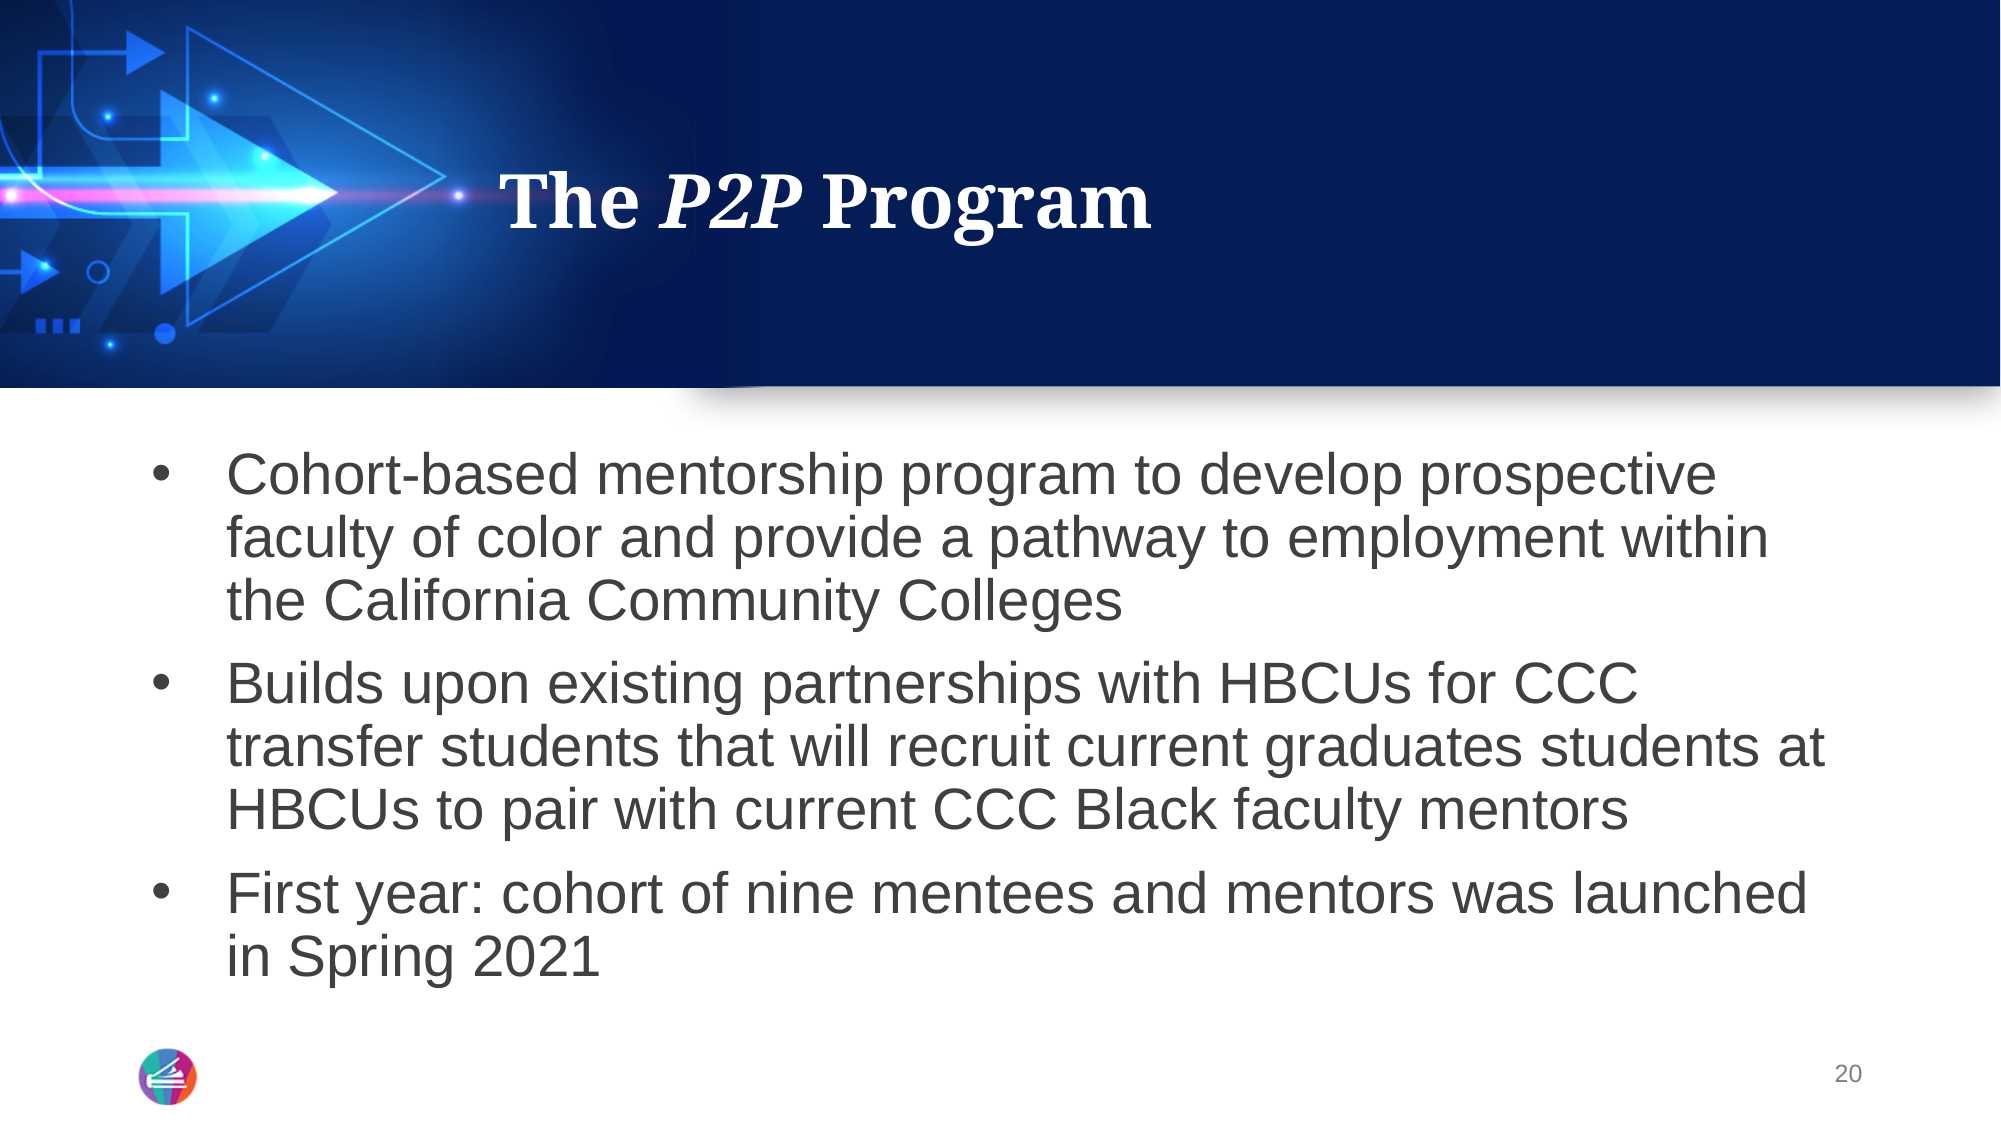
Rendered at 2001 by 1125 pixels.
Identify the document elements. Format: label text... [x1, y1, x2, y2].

picture [136, 1046, 199, 1108]
picture [0, 0, 769, 388]
slide_number 20 [1712, 1042, 1863, 1103]
list Cohort-based mentorship program to develop prospective faculty of color and provide a pathway to employment within the California Community Colleges Builds upon existing partnerships with HBCUs for CCC transfer students that will recruit current graduates students at HBCUs to pair with current CCC Black faculty mentors First year: cohort of nine mentees and mentors was launched in Spring 2021 [136, 436, 1863, 1023]
title The P2P Program [484, 66, 1863, 343]
